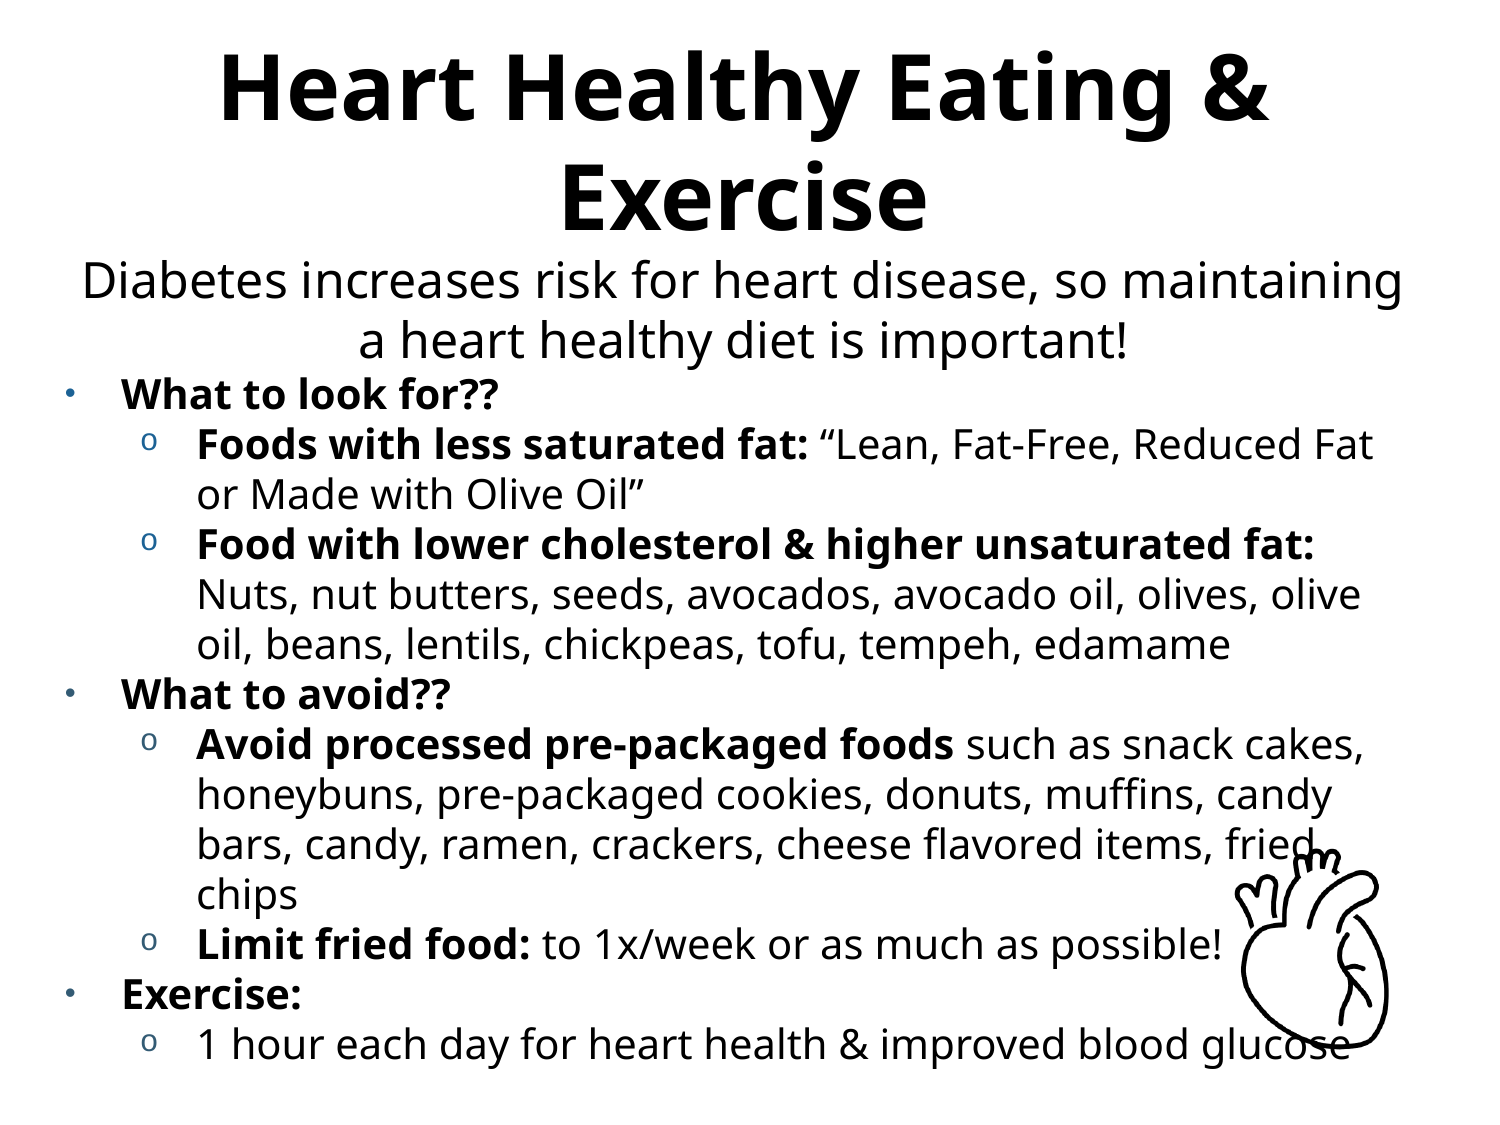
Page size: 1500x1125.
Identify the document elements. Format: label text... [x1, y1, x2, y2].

picture [1196, 831, 1432, 1066]
text_box Heart Healthy Eating & Exercise Diabetes increases risk for heart disease, so maintaining a heart healthy diet is important! [56, 59, 1432, 360]
text_box What to look for?? Foods with less saturated fat: “Lean, Fat-Free, Reduced Fat or Made with Olive Oil” Food with lower cholesterol & higher unsaturated fat: Nuts, nut butters, seeds, avocados, avocado oil, olives, olive oil, beans, lentils, chickpeas, tofu, tempeh, edamame What to avoid?? Avoid processed pre-packaged foods such as snack cakes, honeybuns, pre-packaged cookies, donuts, muffins, candy bars, candy, ramen, crackers, cheese flavored items, fried chips Limit fried food: to 1x/week or as much as possible! Exercise: 1 hour each day for heart health & improved blood glucose [49, 360, 1438, 1025]
